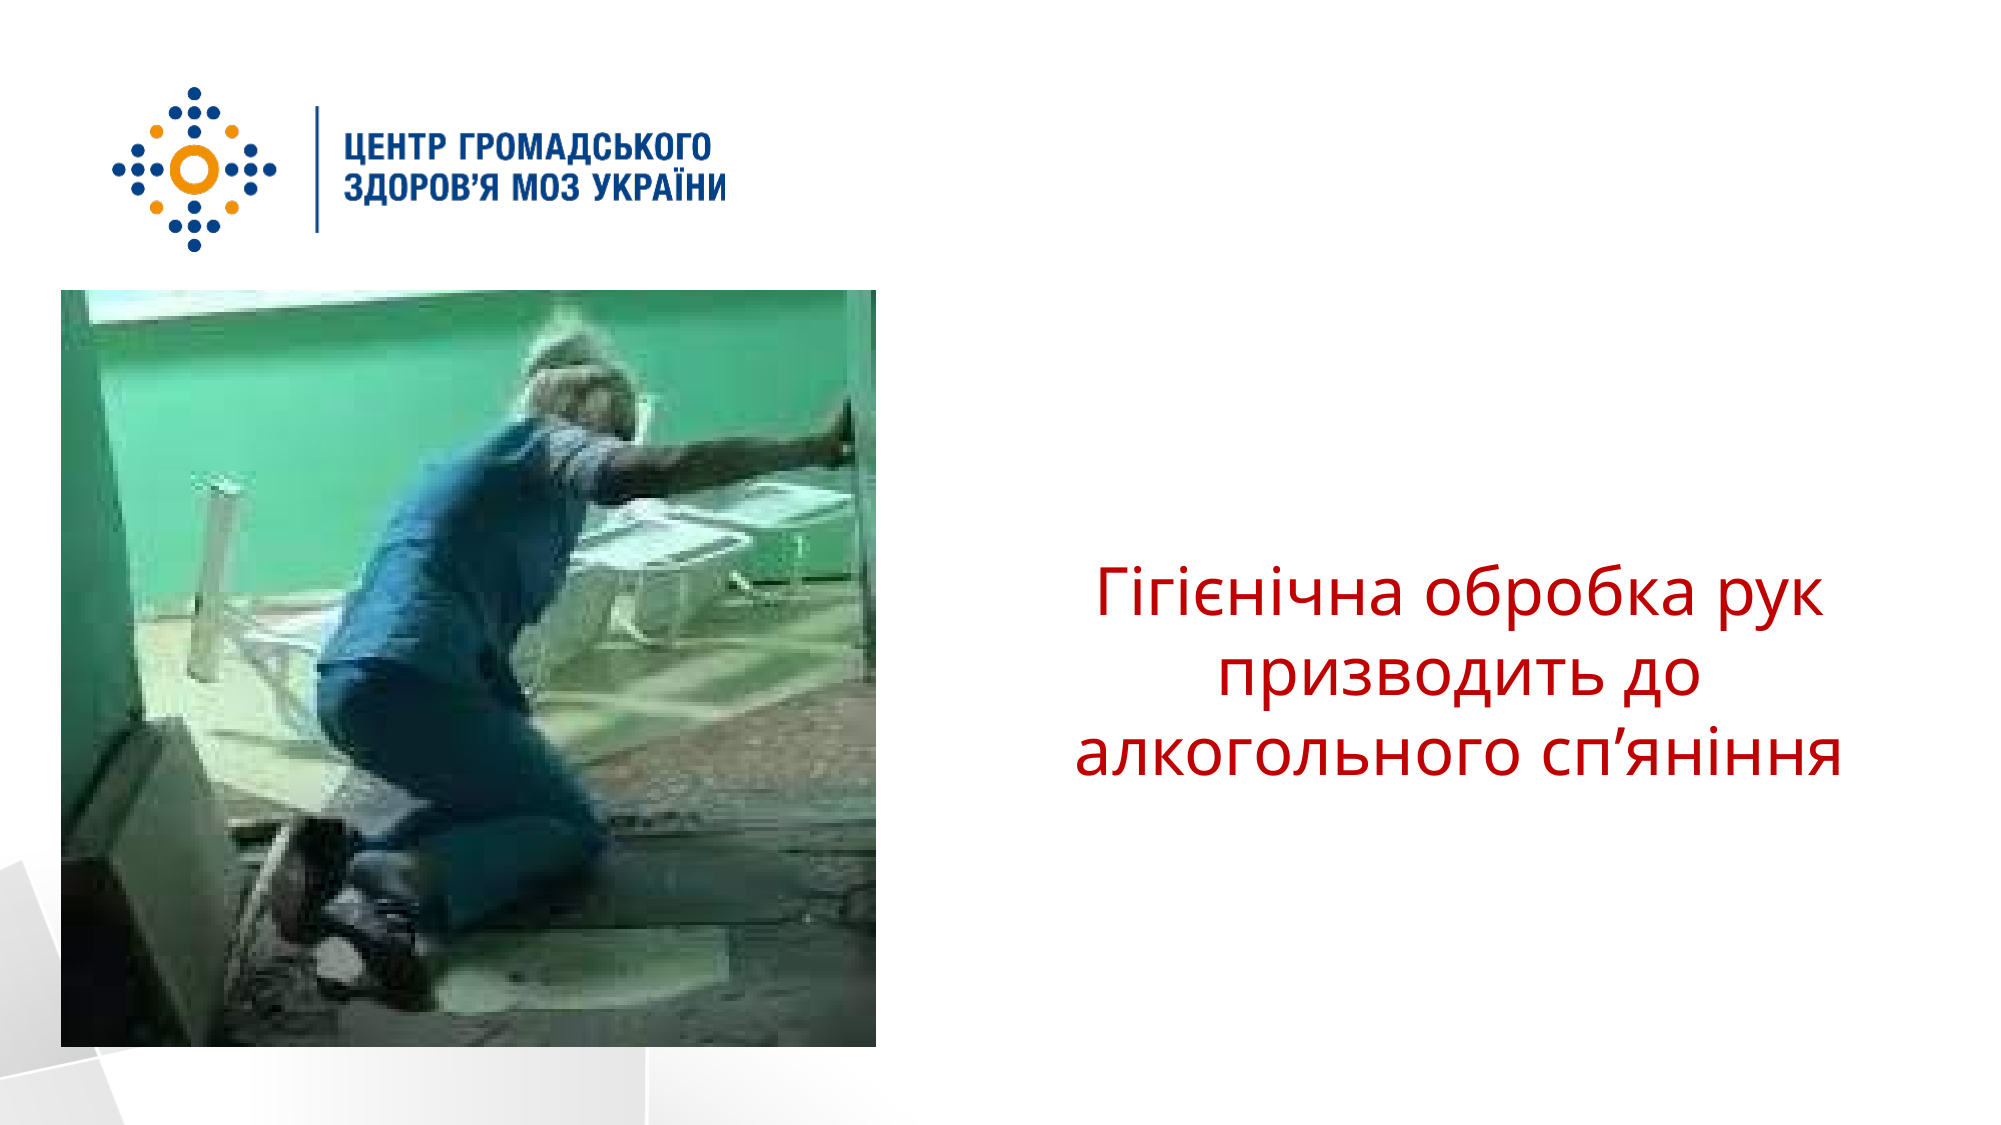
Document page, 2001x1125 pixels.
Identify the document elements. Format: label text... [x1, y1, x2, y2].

picture [0, 0, 2000, 1125]
title Гігієнічна обробка рук призводить до алкогольного сп’яніння [999, 498, 1921, 840]
